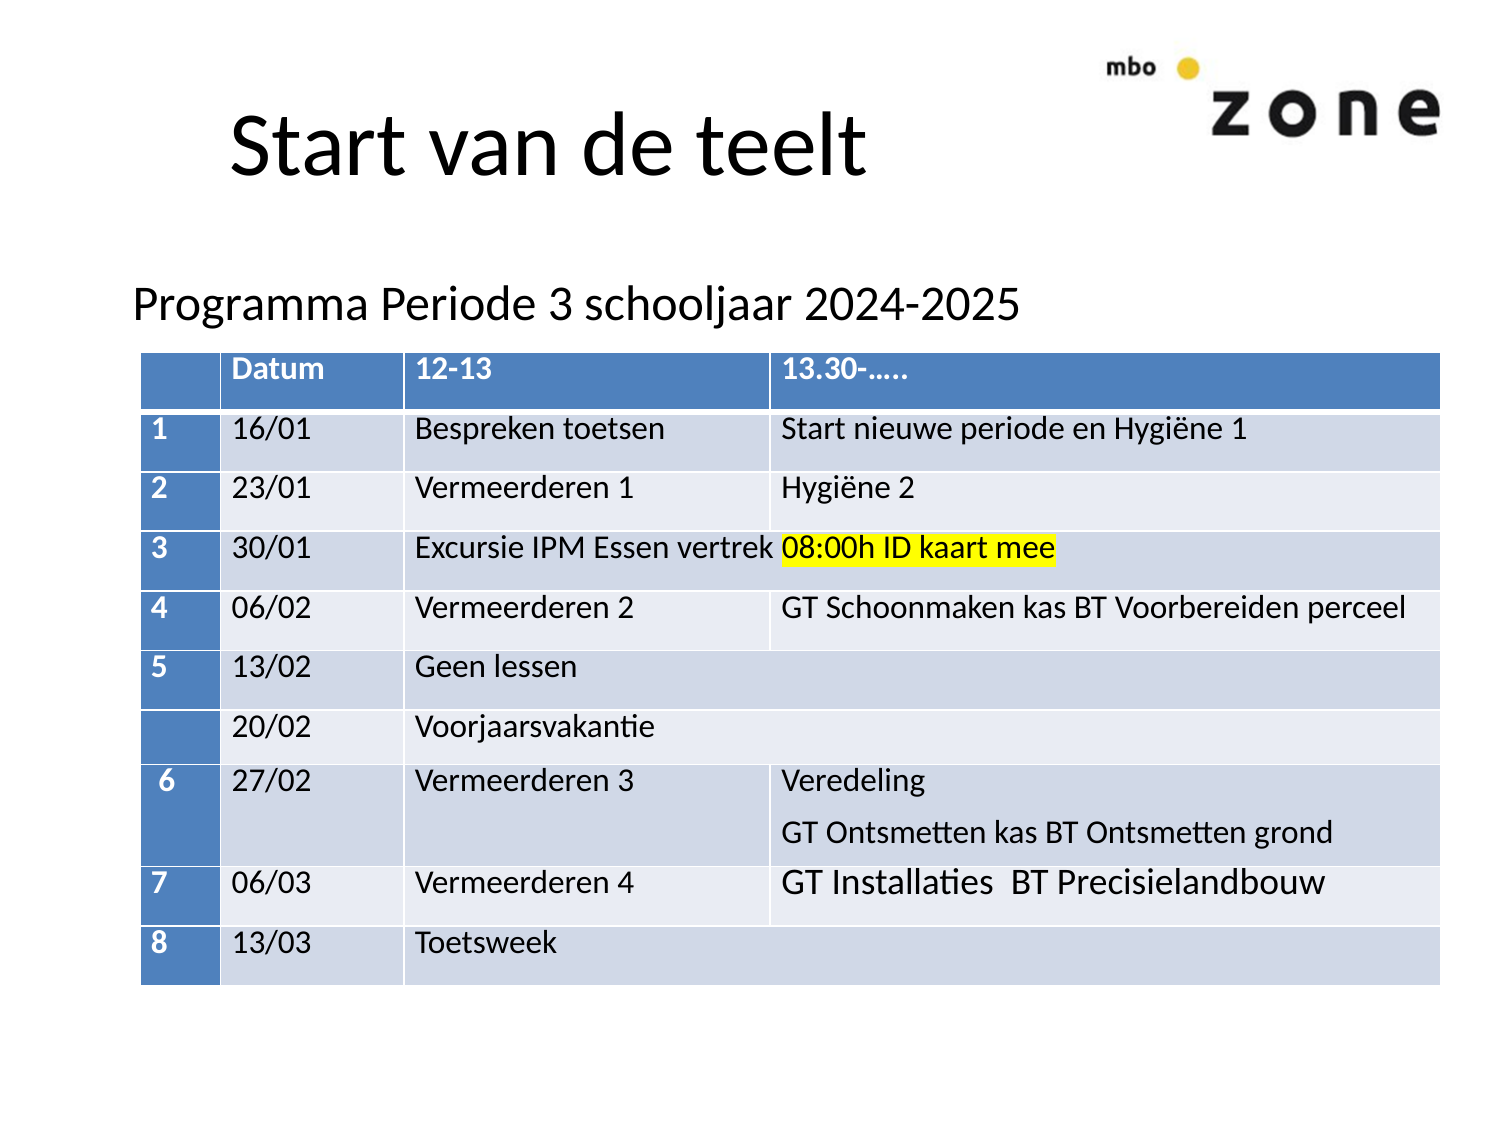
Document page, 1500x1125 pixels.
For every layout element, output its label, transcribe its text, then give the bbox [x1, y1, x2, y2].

table_cell Excursie IPM Essen vertrek 08:00h ID kaart mee [405, 532, 1440, 590]
table_cell Vermeerderen 2 [405, 592, 769, 650]
table_cell 2 [141, 473, 220, 530]
table_cell Voorjaarsvakantie [405, 711, 1440, 764]
table_header 12-13 [405, 353, 769, 409]
table_cell Bespreken toetsen [405, 415, 769, 471]
table_cell Vermeerderen 1 [405, 473, 769, 530]
table_cell 8 [141, 927, 220, 985]
table_cell Veredeling GT Ontsmetten kas BT Ontsmetten grond [771, 765, 1440, 866]
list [1083, 0, 1469, 178]
table_cell Hygiëne 2 [771, 473, 1440, 530]
table_cell Toetsweek [405, 927, 1440, 985]
table_header Datum [221, 353, 403, 409]
table_header [141, 353, 220, 409]
table_cell 16/01 [221, 415, 403, 471]
table_cell 06/03 [221, 867, 403, 925]
table_cell Vermeerderen 3 [405, 765, 769, 866]
table_cell 4 [141, 592, 220, 650]
table_cell GT Schoonmaken kas BT Voorbereiden perceel [771, 592, 1440, 650]
table_cell 7 [141, 867, 220, 925]
table_cell 23/01 [221, 473, 403, 530]
table_cell 5 [141, 651, 220, 709]
table_cell 13/02 [221, 651, 403, 709]
table_cell 30/01 [221, 532, 403, 590]
table_cell 20/02 [221, 711, 403, 764]
table_cell 06/02 [221, 592, 403, 650]
table_cell 27/02 [221, 765, 403, 866]
table_cell Geen lessen [405, 651, 1440, 709]
table_cell 6 [141, 765, 220, 866]
text_box Programma Periode 3 schooljaar 2024-2025 [117, 263, 1469, 428]
table_cell 13/03 [221, 927, 403, 985]
table_cell GT Installaties BT Precisielandbouw [771, 867, 1440, 925]
table_cell Vermeerderen 4 [405, 867, 769, 925]
title Start van de teelt [214, 45, 1425, 233]
table_cell 3 [141, 532, 220, 590]
table_cell [141, 711, 220, 764]
table_cell Start nieuwe periode en Hygiëne 1 [771, 415, 1440, 471]
table_header 13.30-….. [771, 353, 1440, 409]
table_cell 1 [141, 415, 220, 471]
